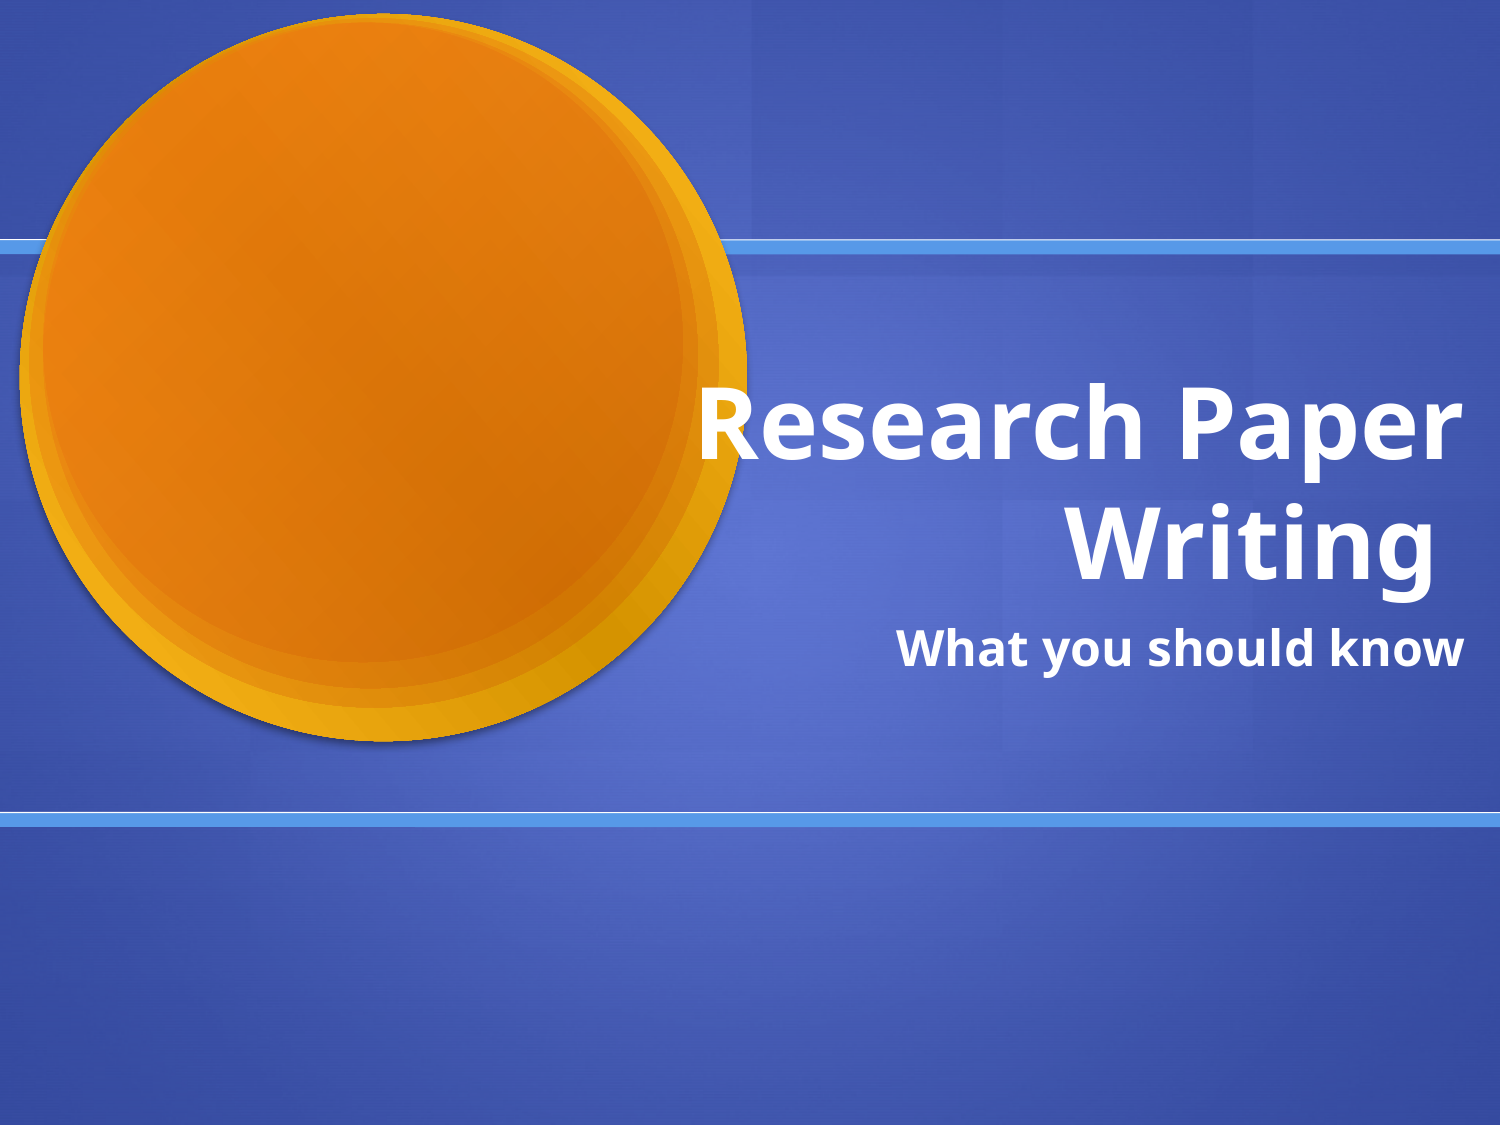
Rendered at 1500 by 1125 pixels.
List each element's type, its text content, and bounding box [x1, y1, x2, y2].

title Research Paper Writing [675, 258, 1481, 608]
subtitle What you should know [675, 608, 1481, 755]
